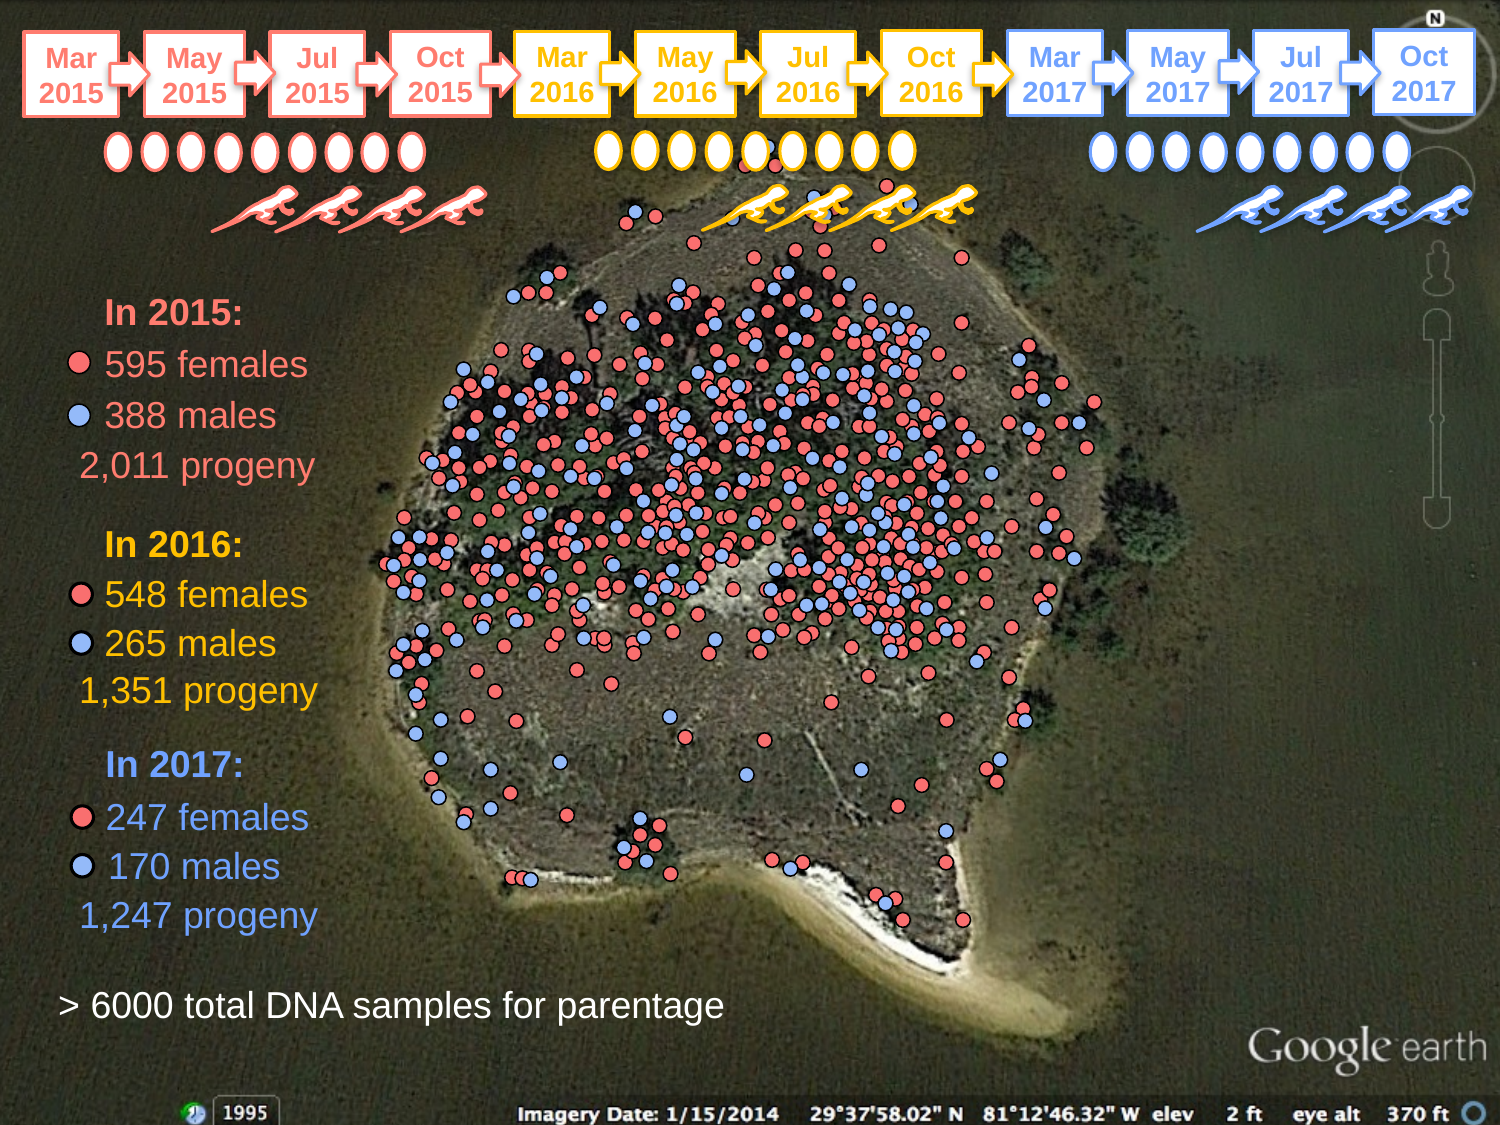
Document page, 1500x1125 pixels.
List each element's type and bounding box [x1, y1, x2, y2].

picture [0, 0, 1500, 1125]
text_box [70, 29, 1475, 896]
text_box [28, 185, 1472, 1040]
